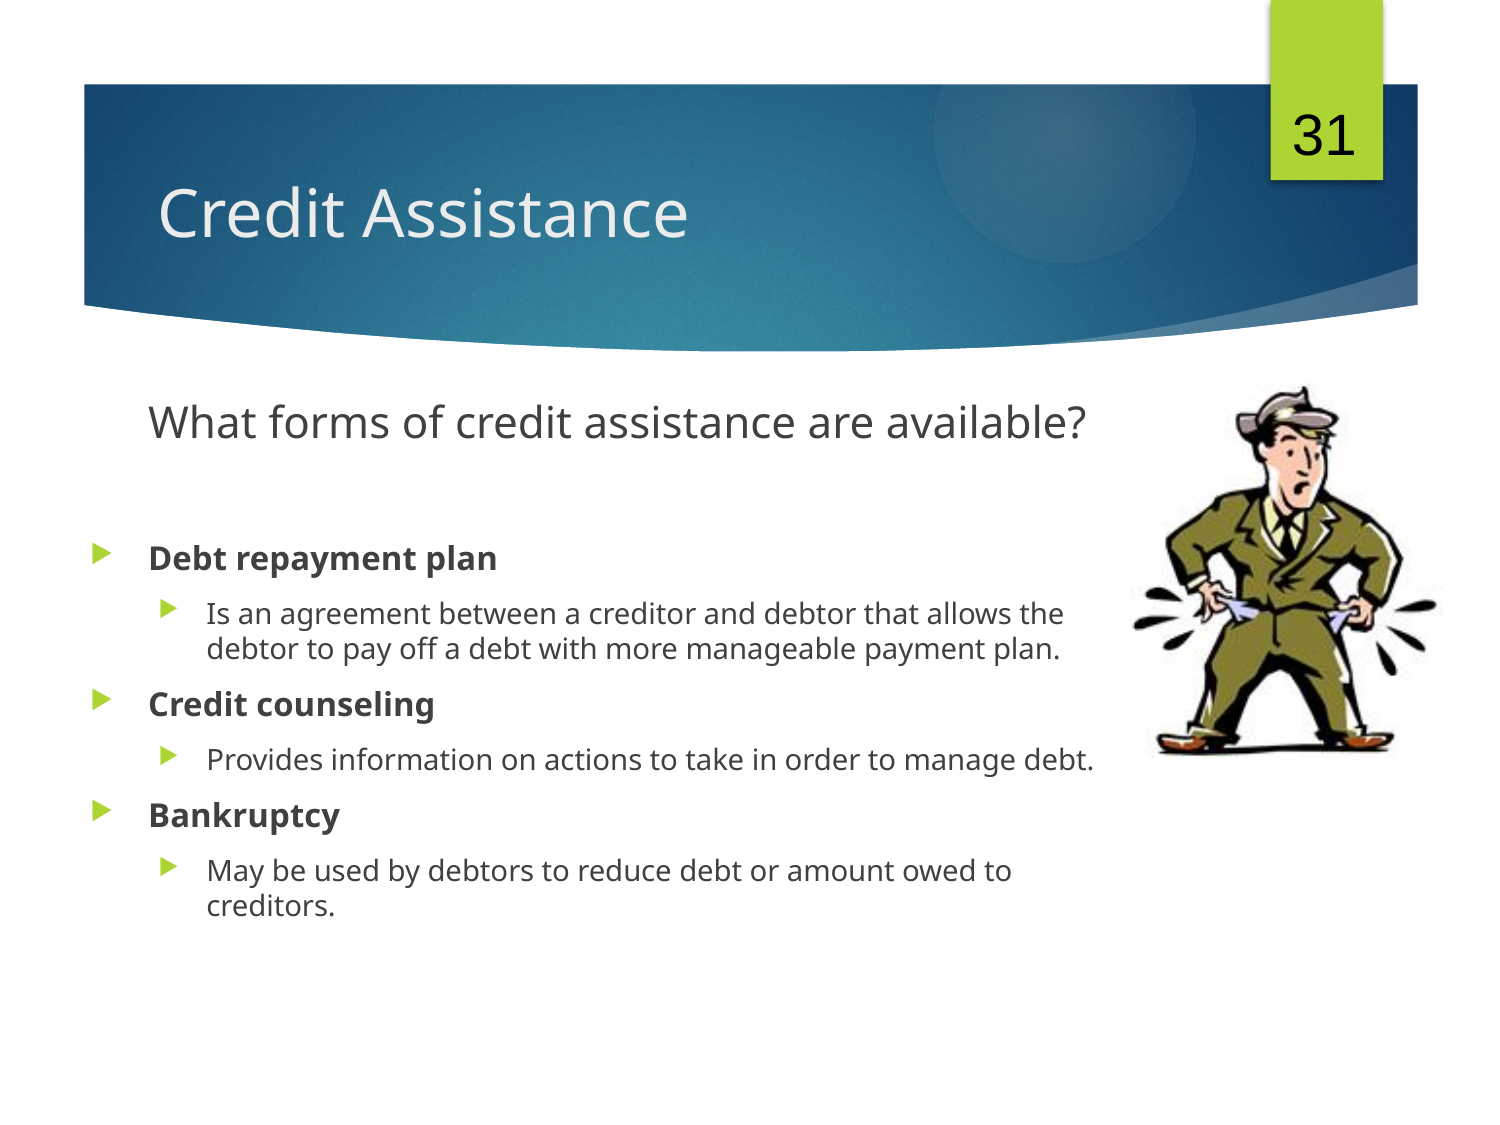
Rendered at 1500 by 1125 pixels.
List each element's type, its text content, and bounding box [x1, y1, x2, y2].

slide_number 31 [1259, 48, 1390, 175]
title Credit Assistance [142, 152, 1183, 269]
list What forms of credit assistance are available? Debt repayment plan Is an agreement between a creditor and debtor that allows the debtor to pay off a debt with more manageable payment plan. Credit counseling Provides information on actions to take in order to manage debt. Bankruptcy May be used by debtors to reduce debt or amount owed to creditors. [75, 387, 1116, 967]
picture [1099, 383, 1474, 758]
